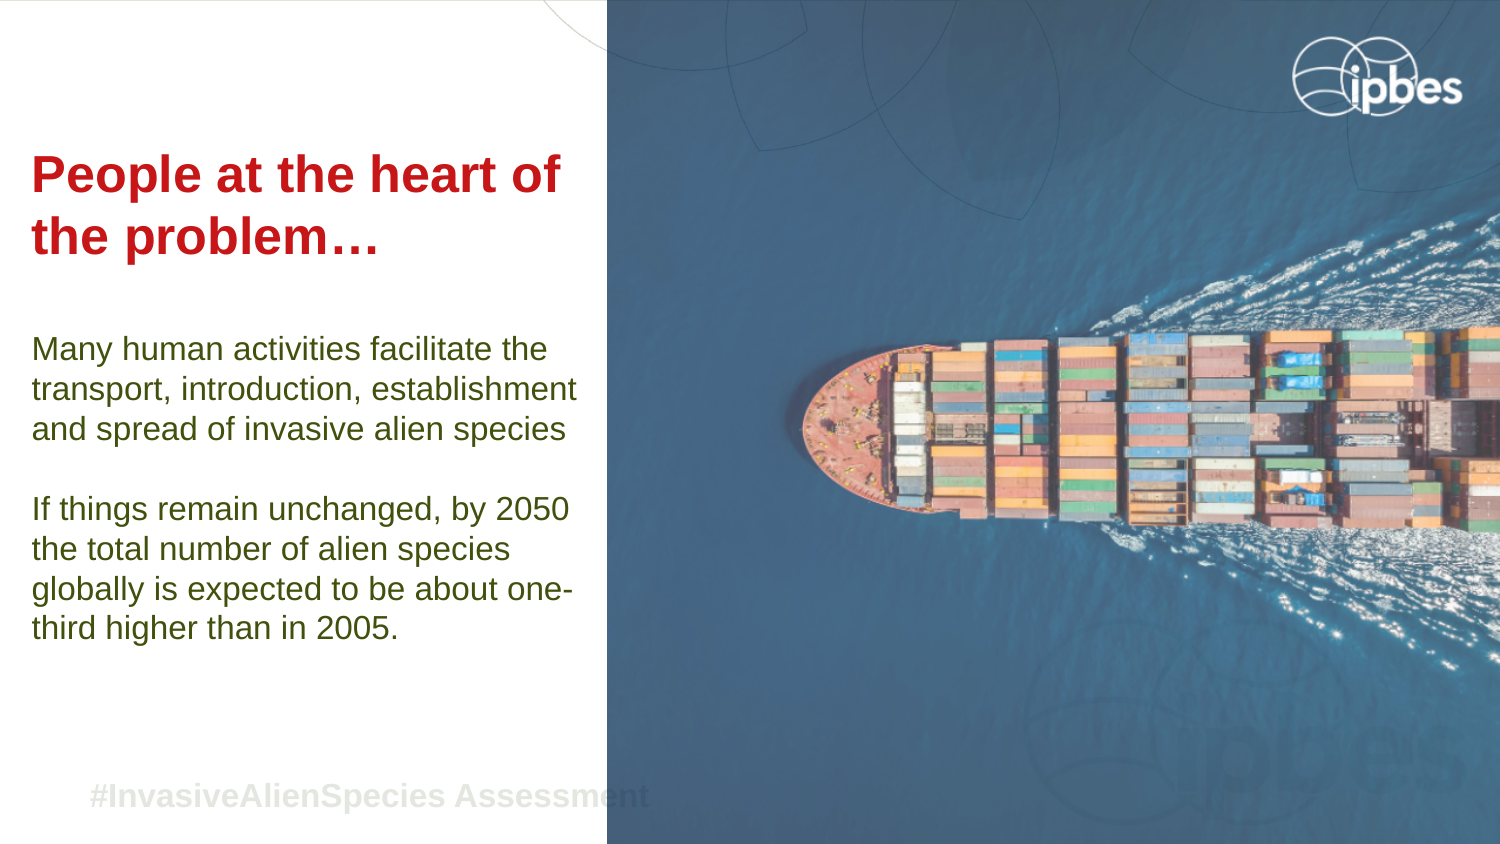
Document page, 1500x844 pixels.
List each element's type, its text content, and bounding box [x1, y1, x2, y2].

text_box #InvasiveAlienSpecies Assessment [75, 766, 606, 822]
text_box People at the heart of the problem… Many human activities facilitate the transport, introduction, establishment and spread of invasive alien species If things remain unchanged, by 2050 the total number of alien species globally is expected to be about one-third higher than in 2005. [16, 183, 606, 603]
picture [0, 0, 1500, 844]
